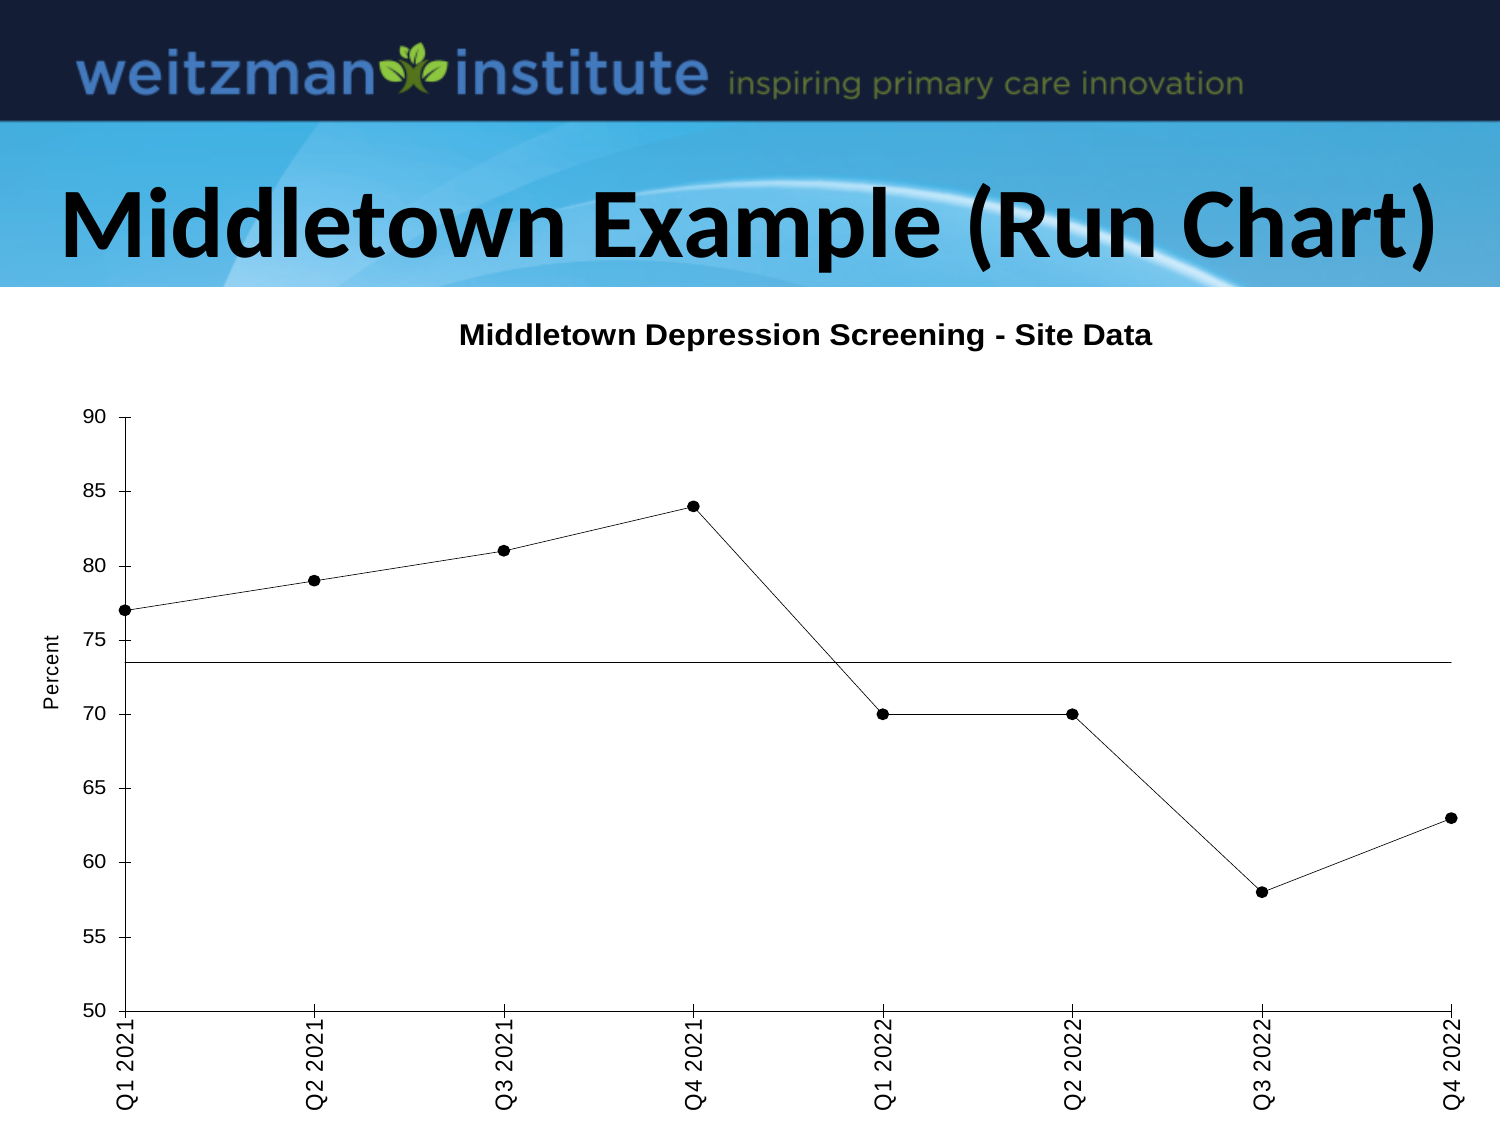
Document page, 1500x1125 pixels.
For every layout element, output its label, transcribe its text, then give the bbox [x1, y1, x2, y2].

picture [0, 0, 1500, 1125]
text_box Middletown Example (Run Chart) [37, 149, 1463, 284]
